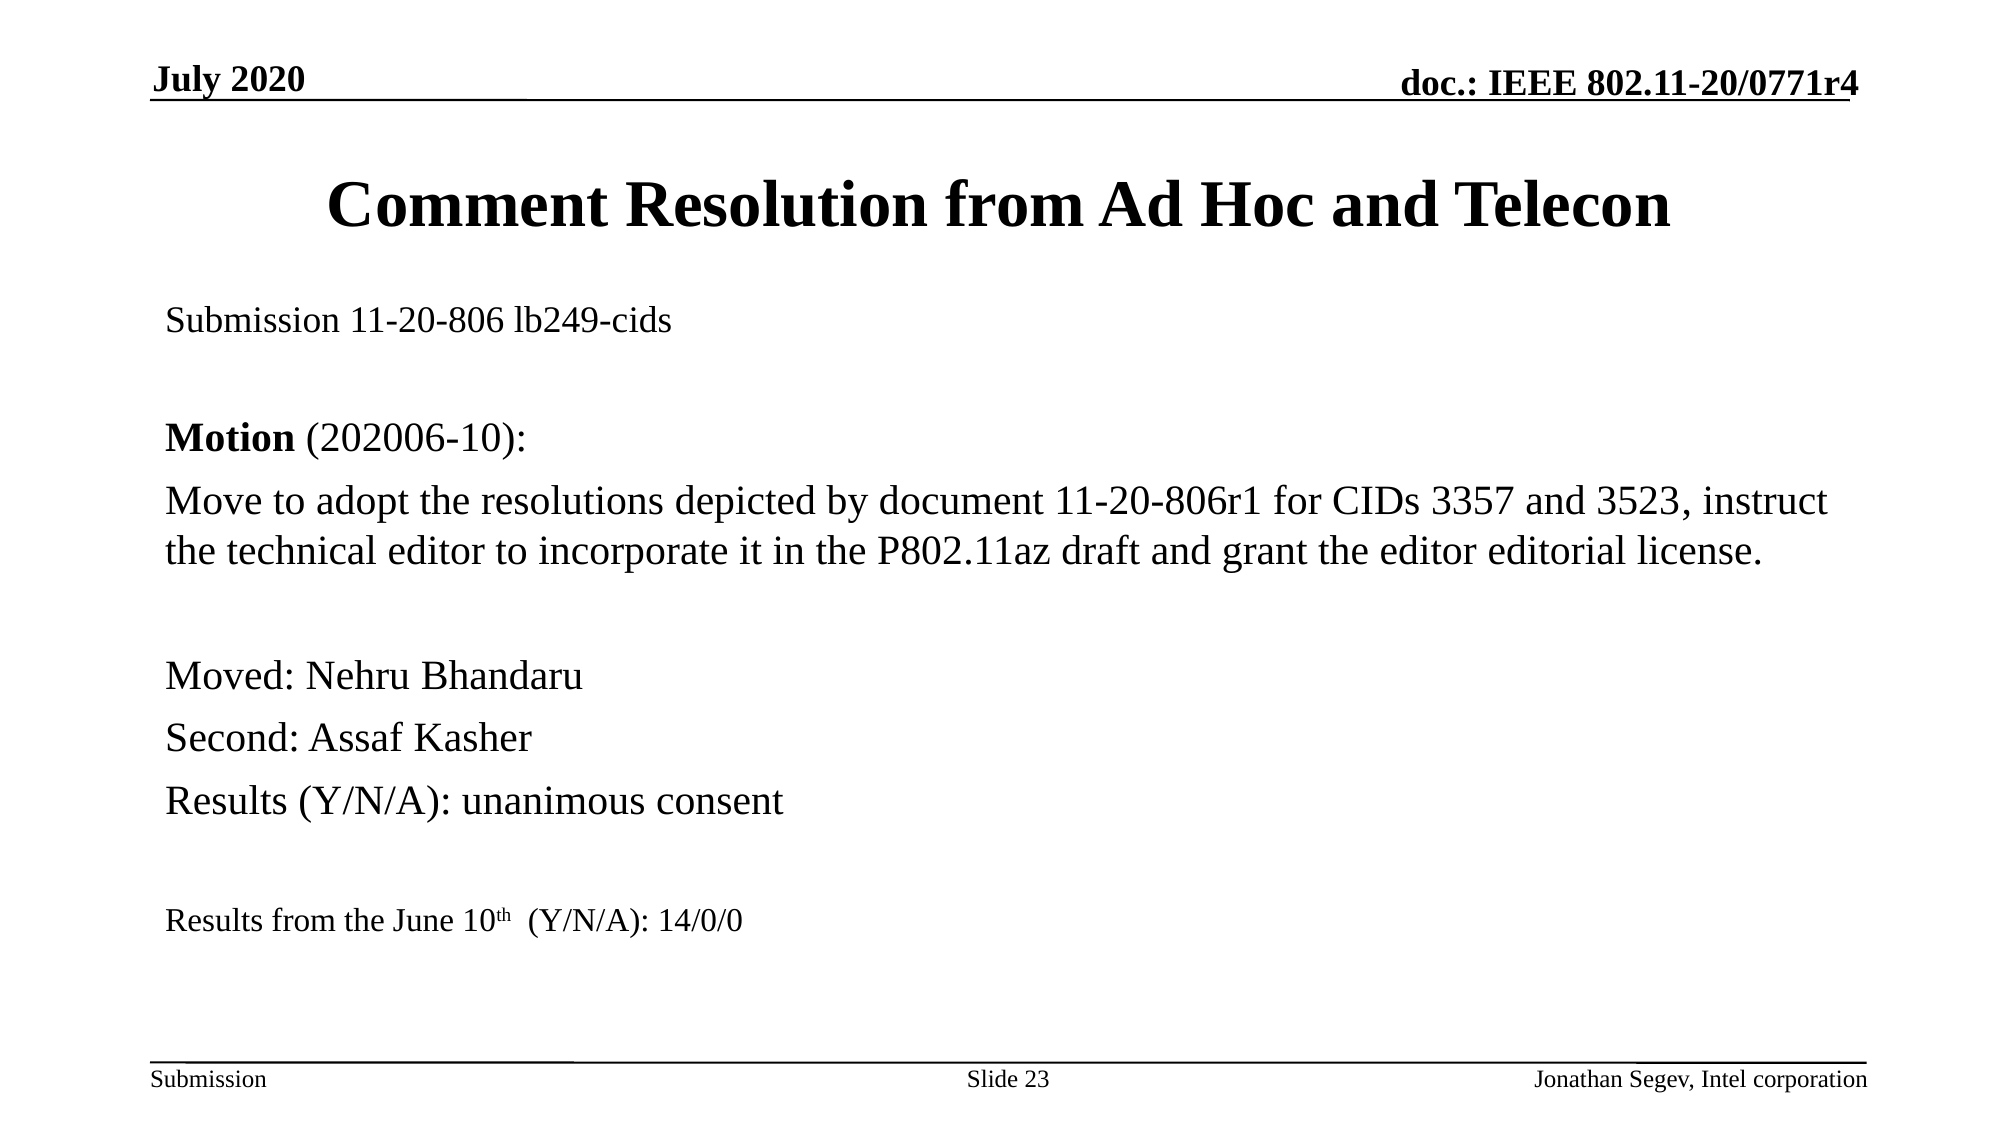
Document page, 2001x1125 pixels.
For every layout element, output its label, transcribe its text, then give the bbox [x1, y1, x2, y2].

title Comment Resolution from Ad Hoc and Telecon [149, 112, 1850, 286]
footer Jonathan Segev, Intel corporation [1171, 1061, 1869, 1093]
list Submission 11-20-806 lb249-cids Motion (202006-10): Move to adopt the resolutions depicted by document 11-20-806r1 for CIDs 3357 and 3523, instruct the technical editor to incorporate it in the P802.11az draft and grant the editor editorial license. Moved: Nehru Bhandaru Second: Assaf Kasher Results (Y/N/A): unanimous consent Results from the June 10th (Y/N/A): 14/0/0 [149, 286, 1850, 1000]
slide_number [152, 54, 563, 100]
slide_number Slide 23 [950, 1061, 1067, 1123]
